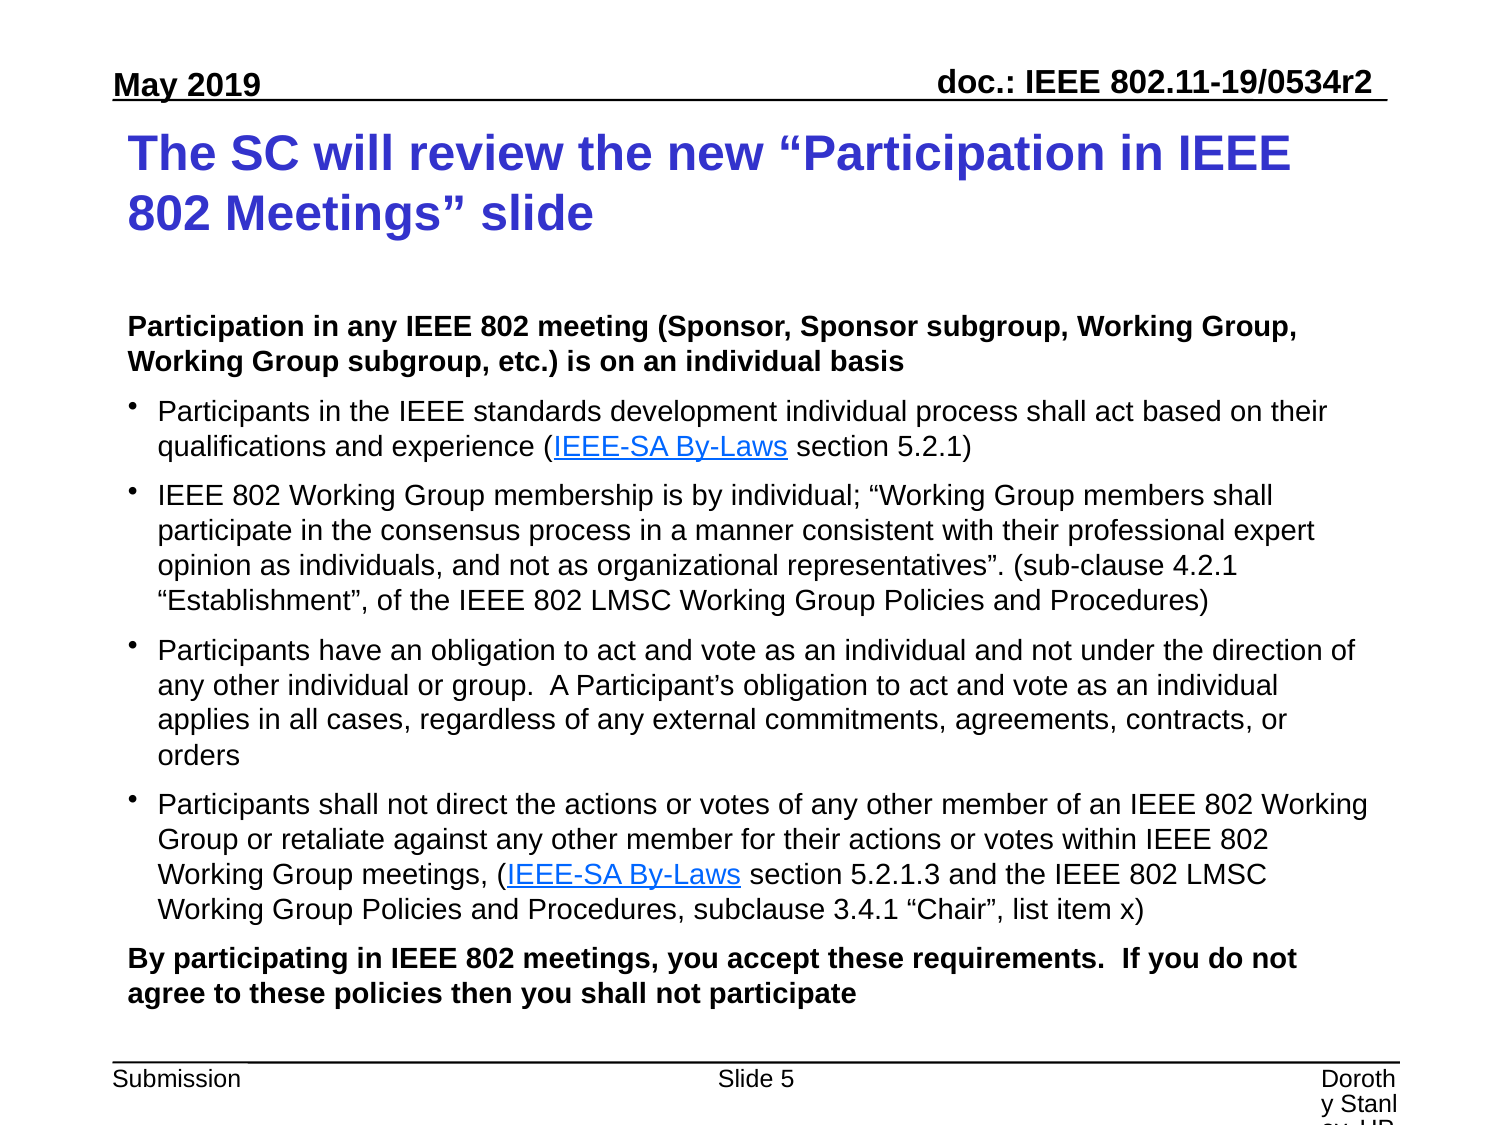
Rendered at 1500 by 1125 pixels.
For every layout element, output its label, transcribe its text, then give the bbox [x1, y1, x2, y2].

list Participation in any IEEE 802 meeting (Sponsor, Sponsor subgroup, Working Group, Working Group subgroup, etc.) is on an individual basis Participants in the IEEE standards development individual process shall act based on their qualifications and experience (IEEE-SA By-Laws section 5.2.1) IEEE 802 Working Group membership is by individual; “Working Group members shall participate in the consensus process in a manner consistent with their professional expert opinion as individuals, and not as organizational representatives”. (sub-clause 4.2.1 “Establishment”, of the IEEE 802 LMSC Working Group Policies and Procedures) Participants have an obligation to act and vote as an individual and not under the direction of any other individual or group. A Participant’s obligation to act and vote as an individual applies in all cases, regardless of any external commitments, agreements, contracts, or orders Participants shall not direct the actions or votes of any other member of an IEEE 802 Working Group or retaliate against any other member for their actions or votes within IEEE 802 Working Group meetings, (IEEE-SA By-Laws section 5.2.1.3 and the IEEE 802 LMSC Working Group Policies and Procedures, subclause 3.4.1 “Chair”, list item x) By participating in IEEE 802 meetings, you accept these requirements. If you do not agree to these policies then you shall not participate [112, 299, 1388, 1038]
title The SC will review the new “Participation in IEEE 802 Meetings” slide [112, 112, 1388, 288]
slide_number Slide 5 [709, 1061, 803, 1093]
footer Dorothy Stanley, HP Enterprise [1320, 1061, 1402, 1093]
